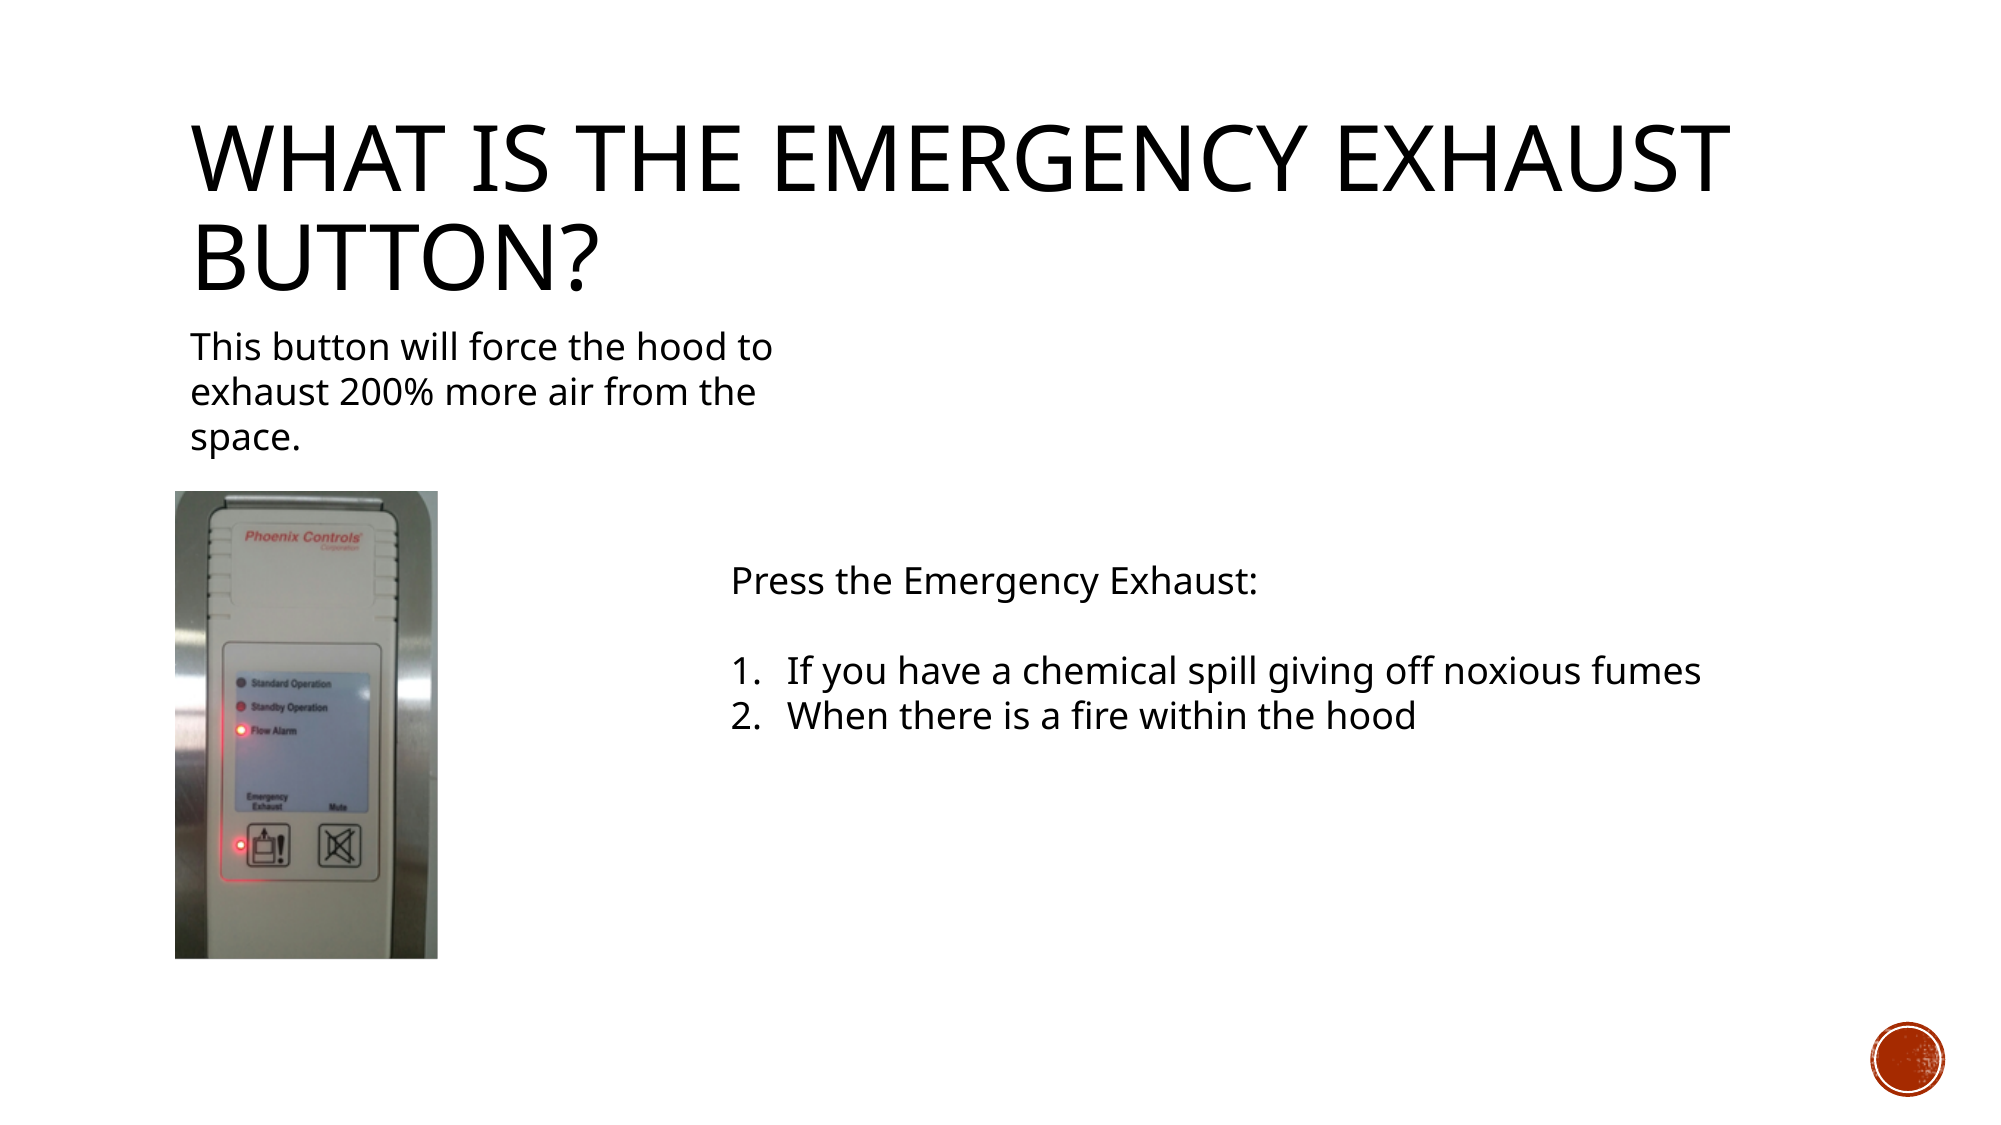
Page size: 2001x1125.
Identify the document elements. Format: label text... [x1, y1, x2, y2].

picture [175, 491, 2000, 1125]
text_box This button will force the hood to exhaust 200% more air from the space. [175, 315, 844, 466]
title What is the Emergency Exhaust button? [175, 79, 1826, 344]
